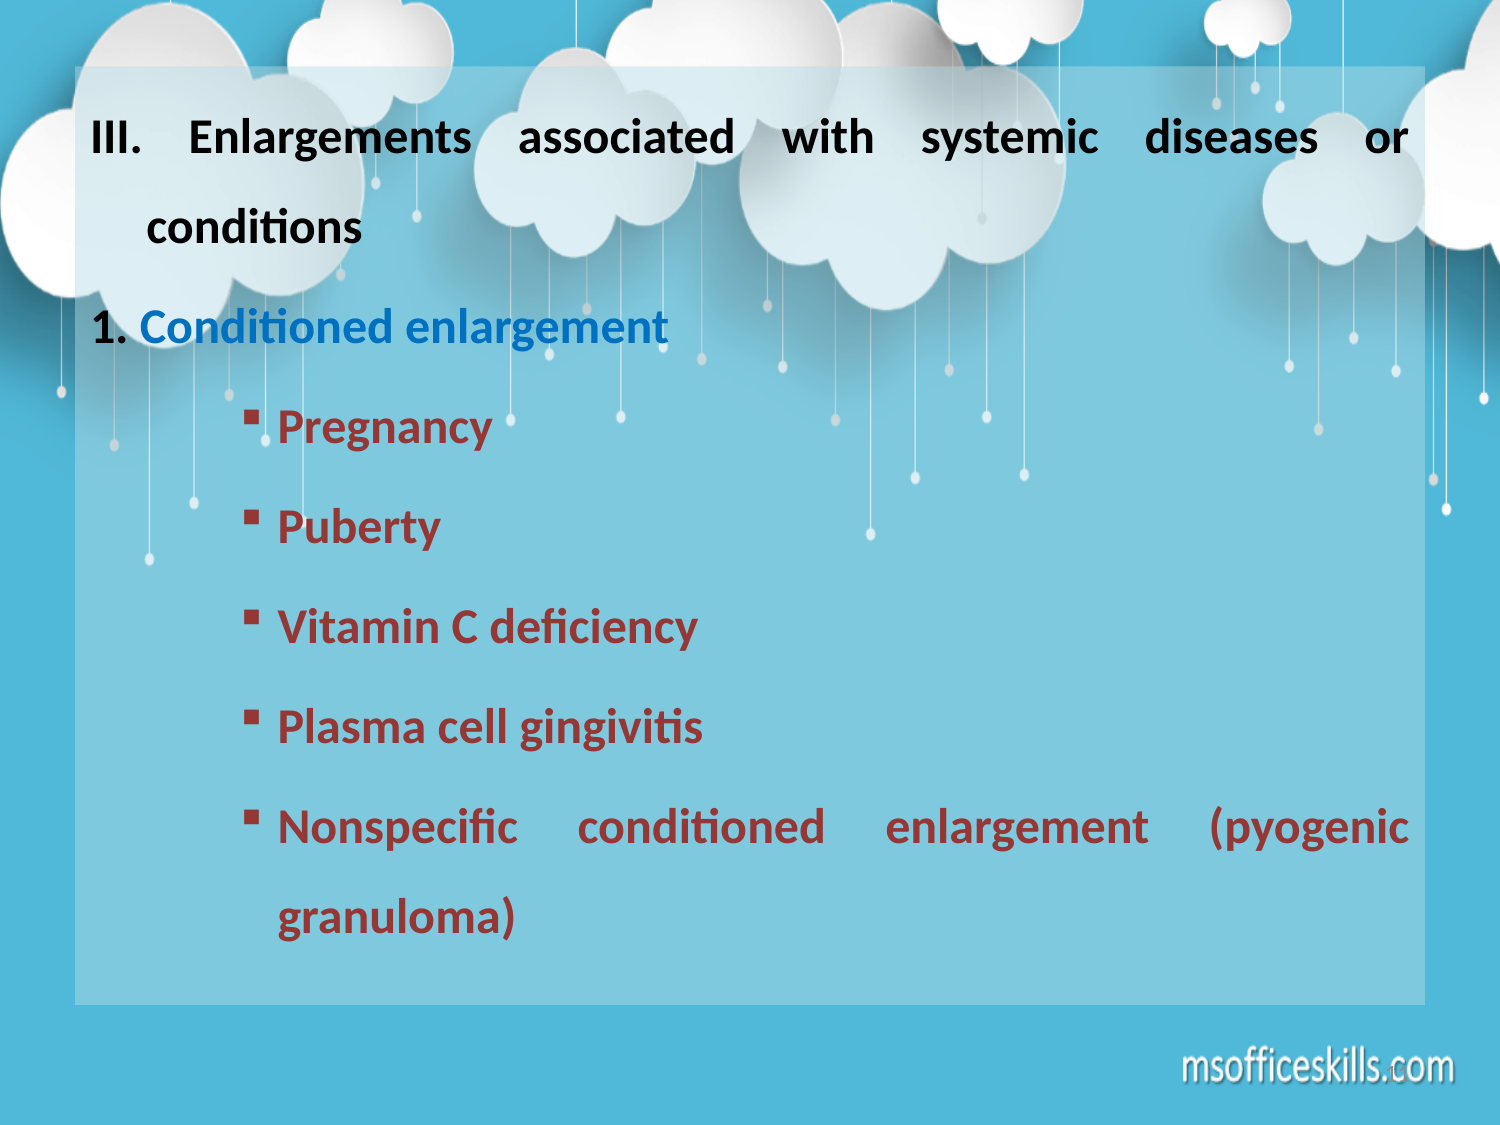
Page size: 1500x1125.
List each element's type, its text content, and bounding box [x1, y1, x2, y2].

list III. Enlargements associated with systemic diseases or conditions 1. Conditioned enlargement Pregnancy Puberty Vitamin C deficiency Plasma cell gingivitis Nonspecific conditioned enlargement (pyogenic granuloma) [75, 66, 1425, 1005]
picture [0, 0, 1500, 1125]
slide_number 11 [1074, 1042, 1425, 1103]
